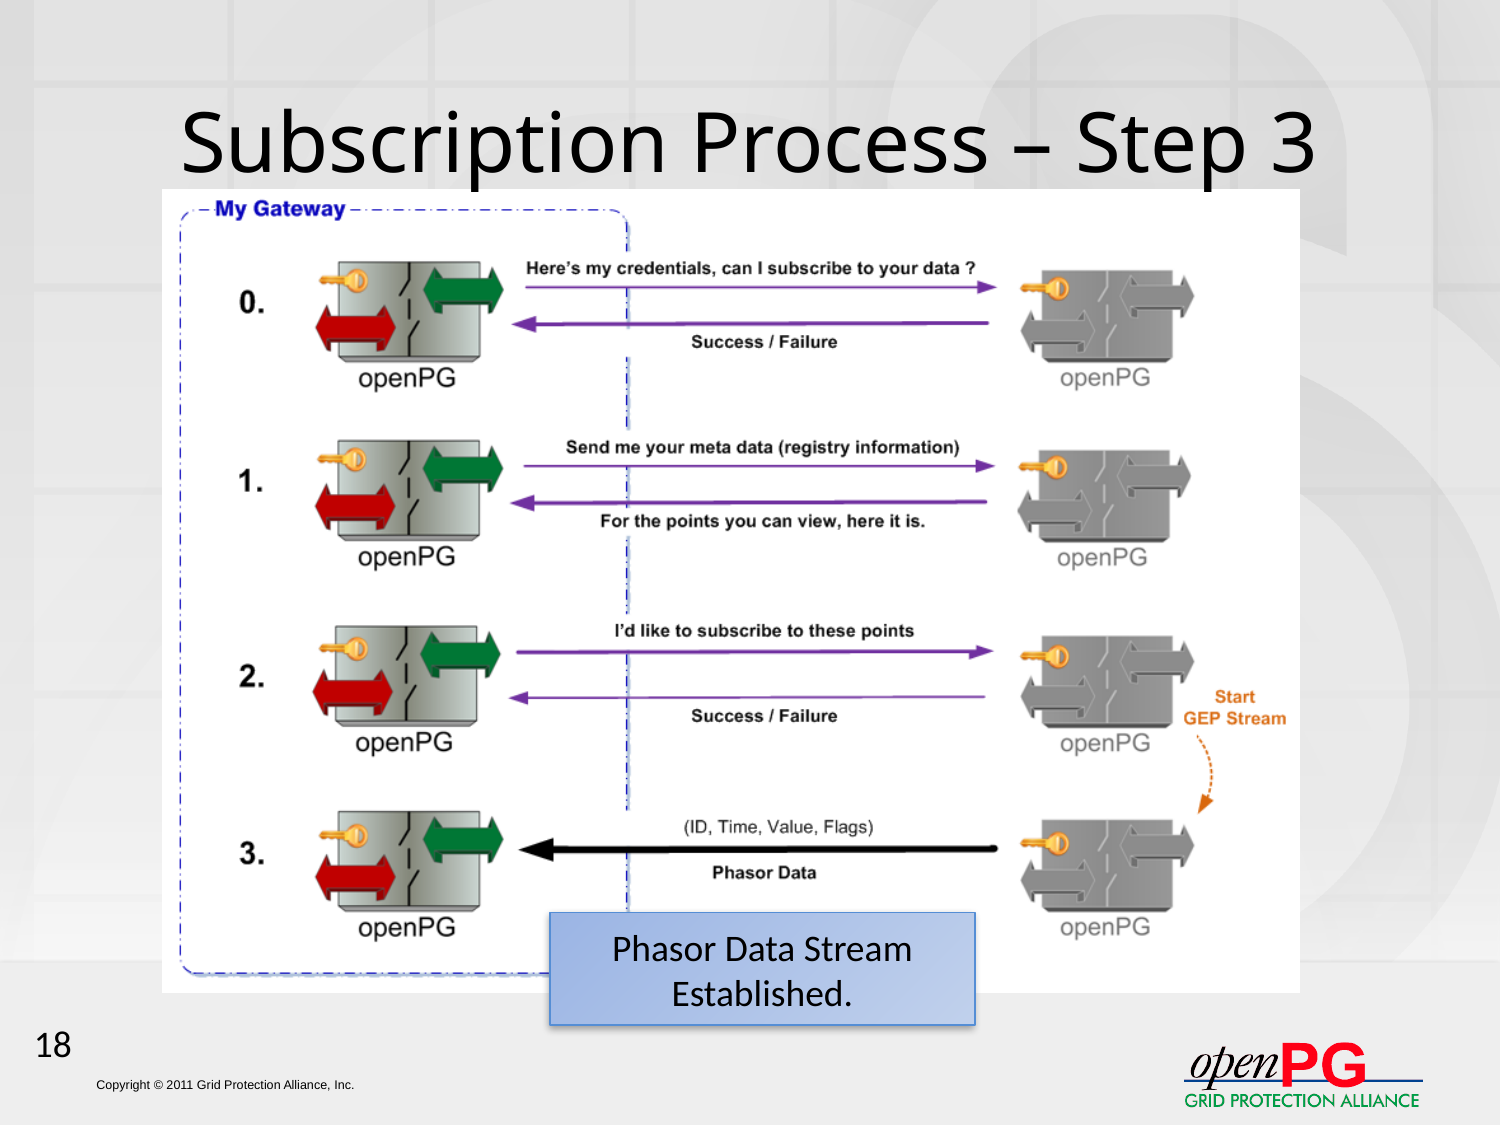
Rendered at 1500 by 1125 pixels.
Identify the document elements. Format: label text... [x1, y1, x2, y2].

picture [0, 0, 1500, 994]
picture [1175, 1031, 1440, 1125]
title Subscription Process – Step 3 [74, 44, 1426, 233]
text_box Phasor Data Stream Established. [549, 1000, 976, 1026]
